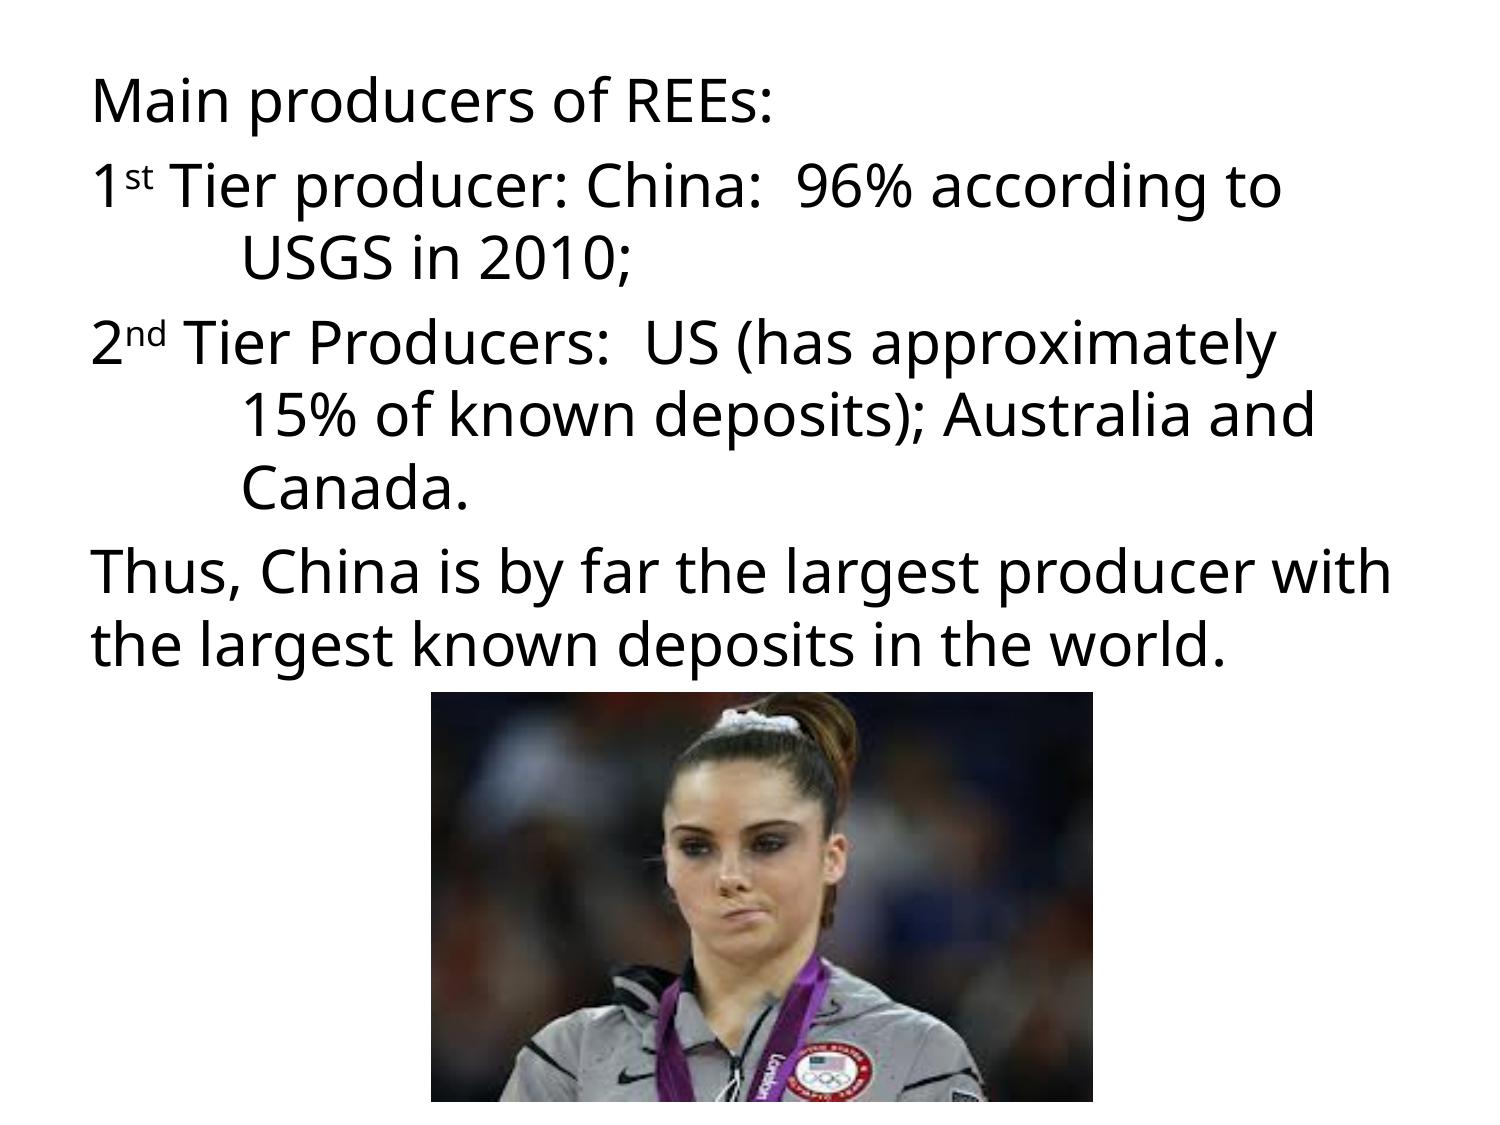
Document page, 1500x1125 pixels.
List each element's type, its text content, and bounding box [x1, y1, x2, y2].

picture [430, 692, 1093, 1102]
list Main producers of REEs: 1st Tier producer: China: 96% according to USGS in 2010; 2nd Tier Producers: US (has approximately 15% of known deposits); Australia and Canada. Thus, China is by far the largest producer with the largest known deposits in the world. [75, 54, 1425, 1005]
